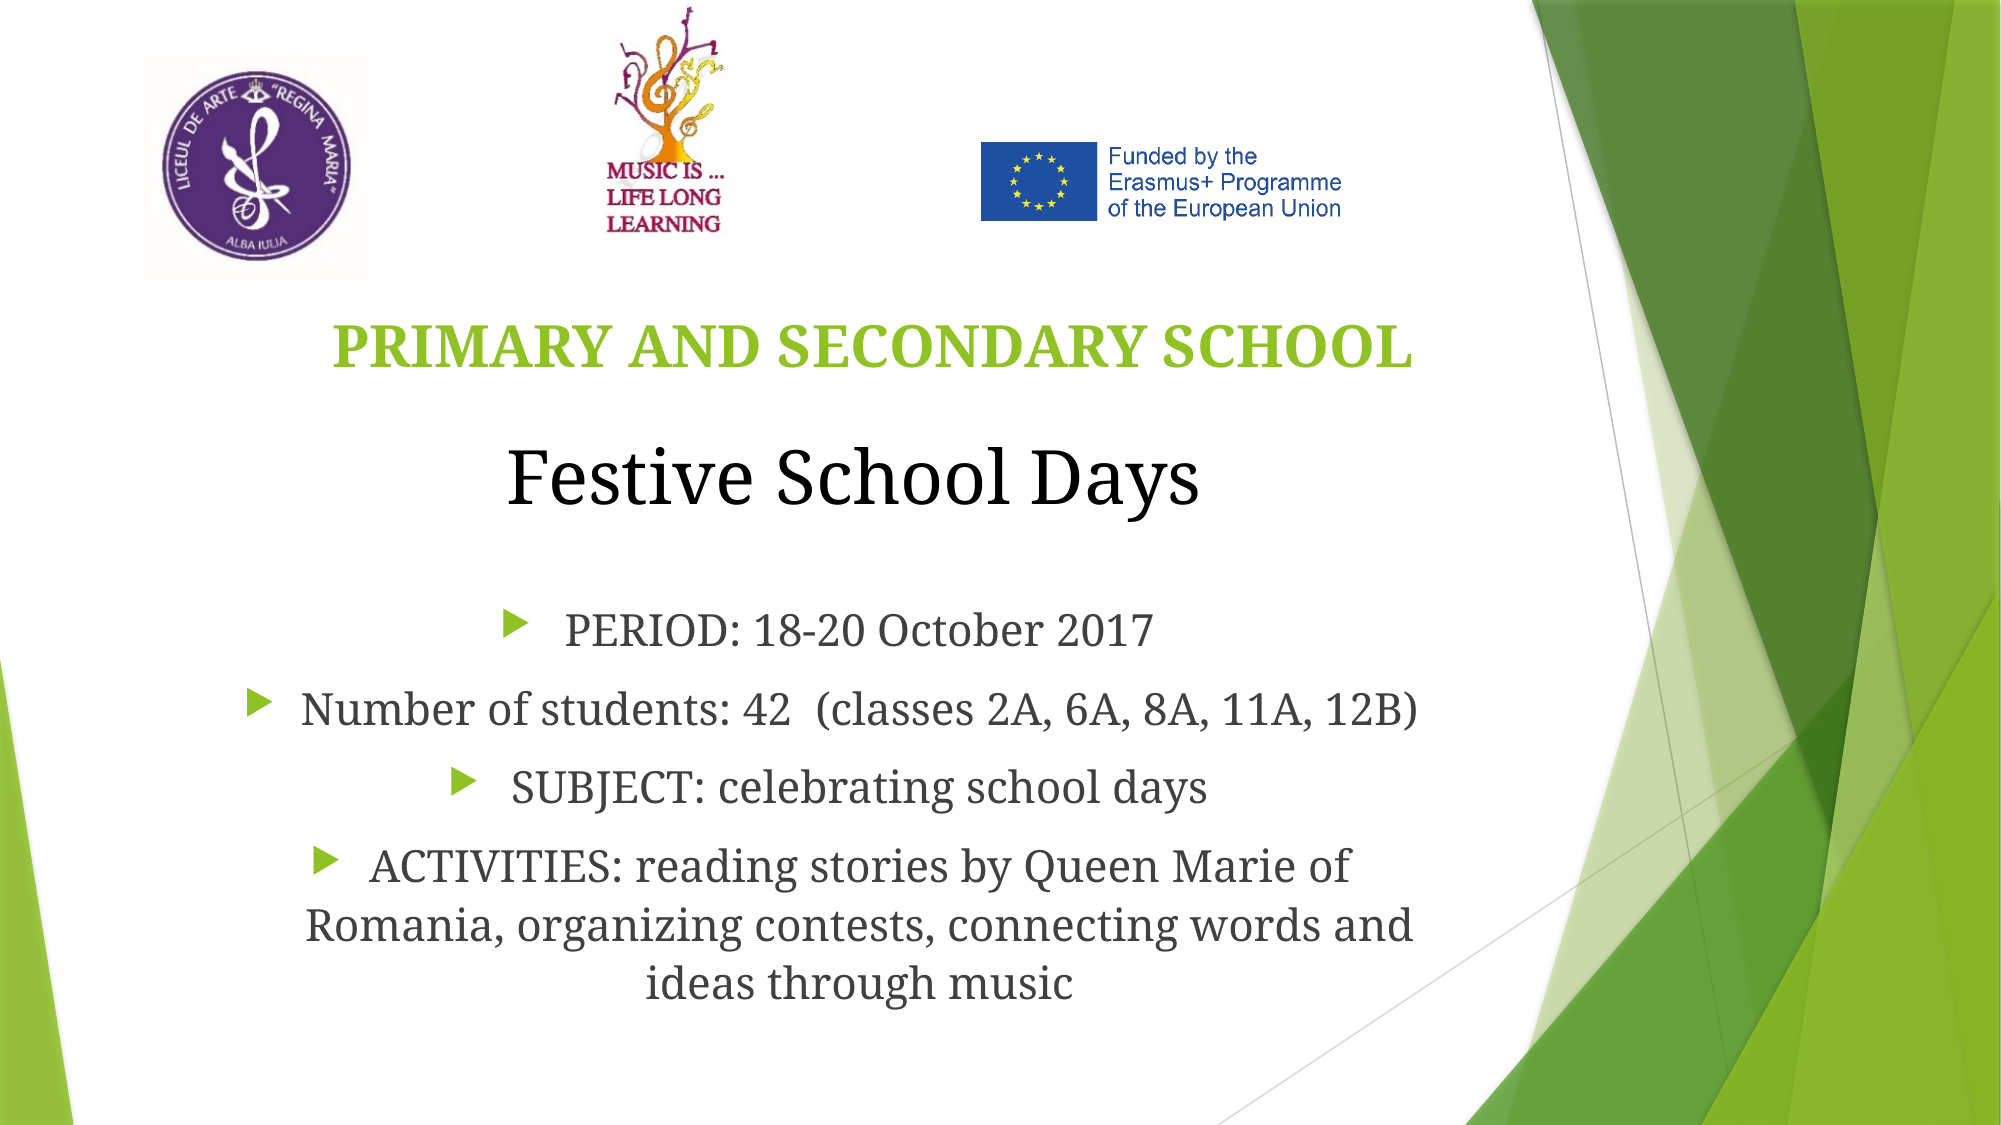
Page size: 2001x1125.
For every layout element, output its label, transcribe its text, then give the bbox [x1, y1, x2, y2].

picture [583, 4, 751, 240]
picture [137, 51, 374, 286]
text_box Festive School Days [263, 413, 1446, 547]
title PRIMARY AND SECONDARY SCHOOL [209, 301, 1537, 394]
list PERIOD: 18-20 October 2017 Number of students: 42 (classes 2A, 6A, 8A, 11A, 12B) SUBJECT: celebrating school days ACTIVITIES: reading stories by Queen Marie of Romania, organizing contests, connecting words and ideas through music [220, 589, 1446, 1035]
picture [980, 141, 1342, 222]
